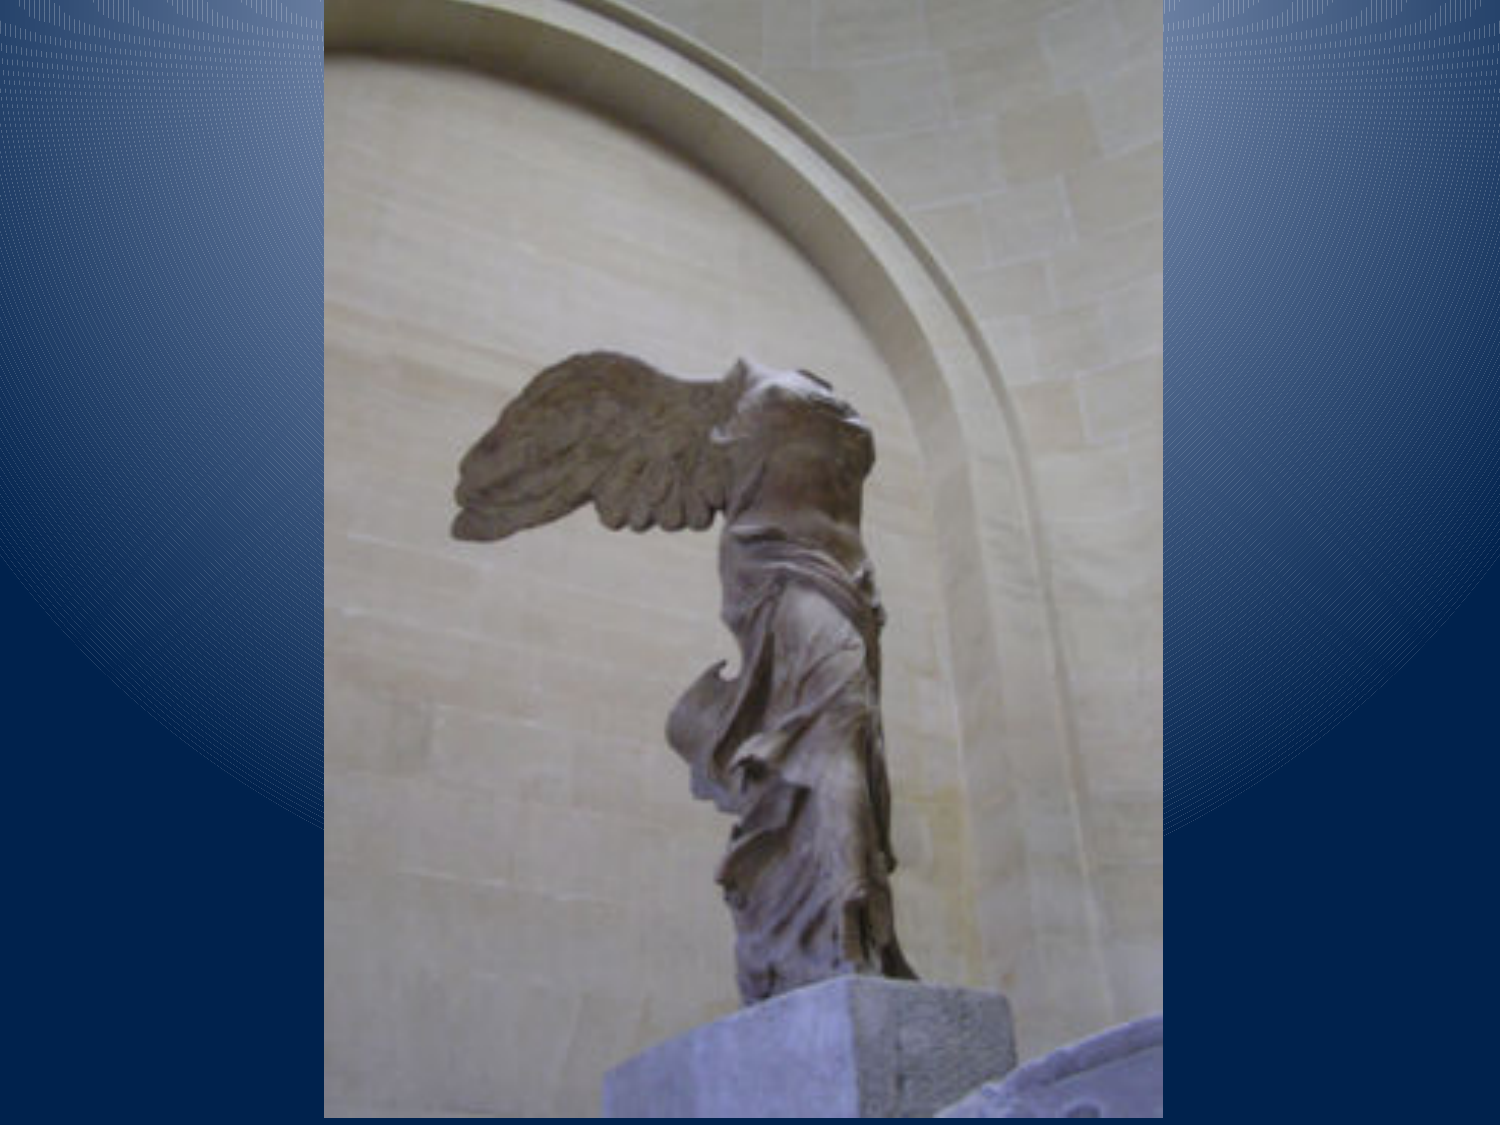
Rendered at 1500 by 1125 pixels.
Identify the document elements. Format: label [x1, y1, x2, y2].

list [324, 0, 1163, 1118]
